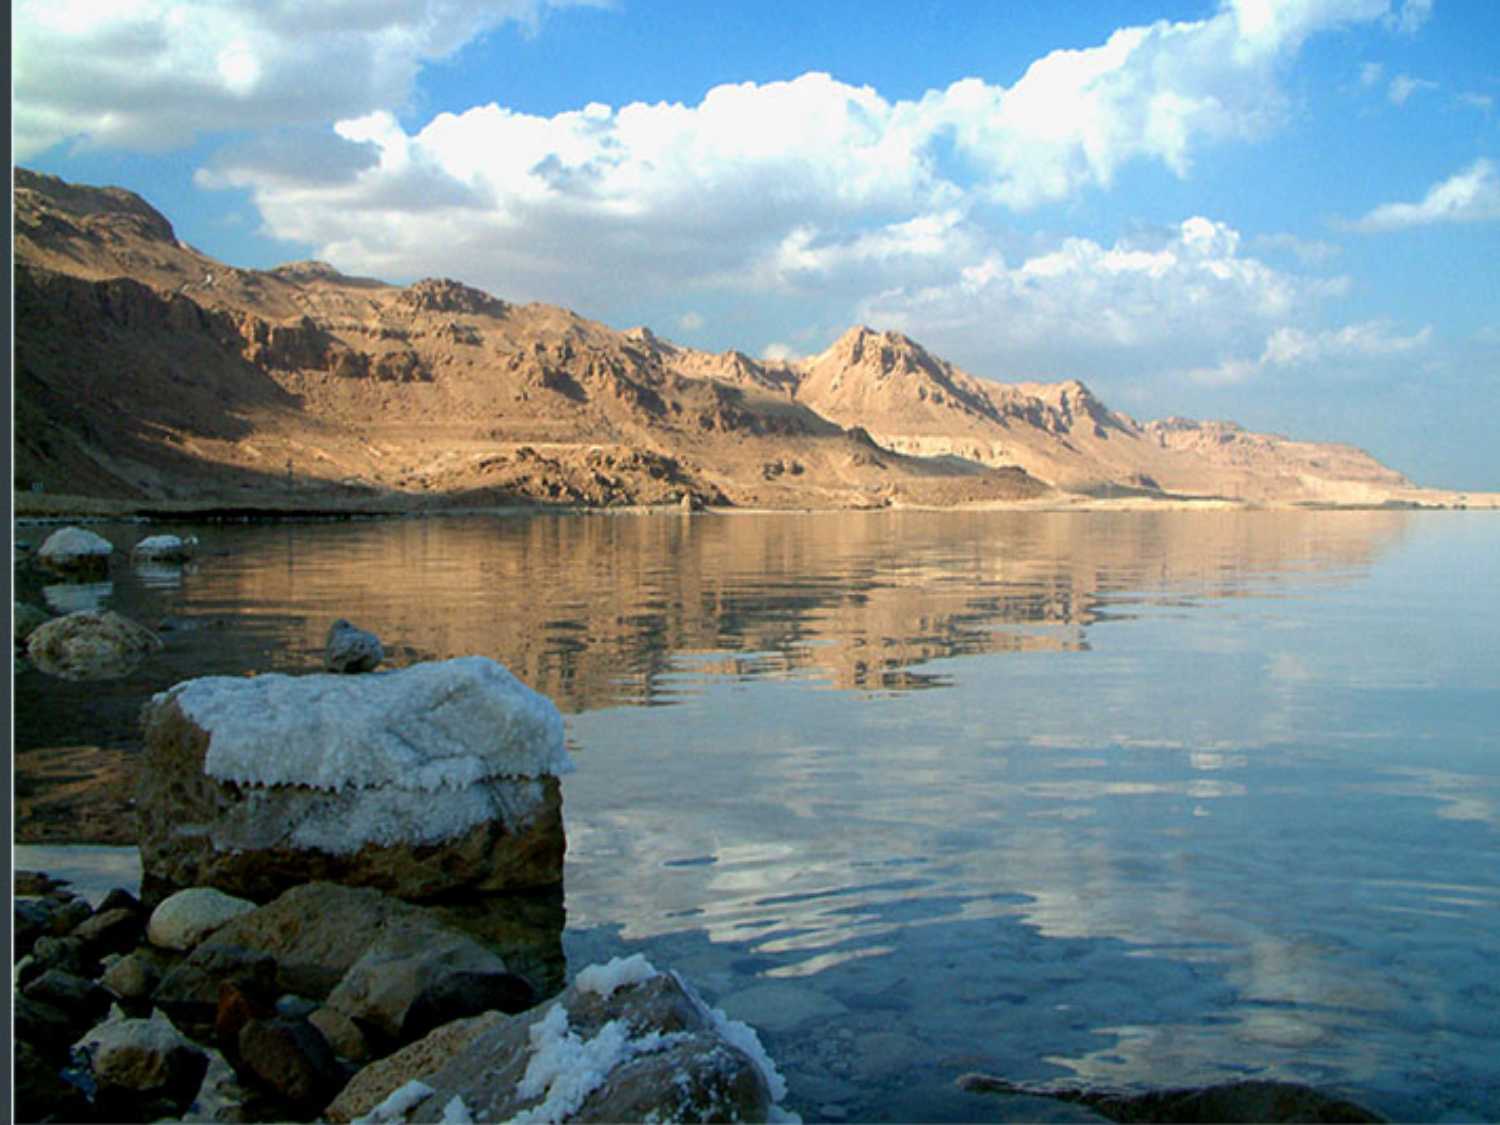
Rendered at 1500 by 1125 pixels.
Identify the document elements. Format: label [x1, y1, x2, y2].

list [0, 0, 1500, 1125]
